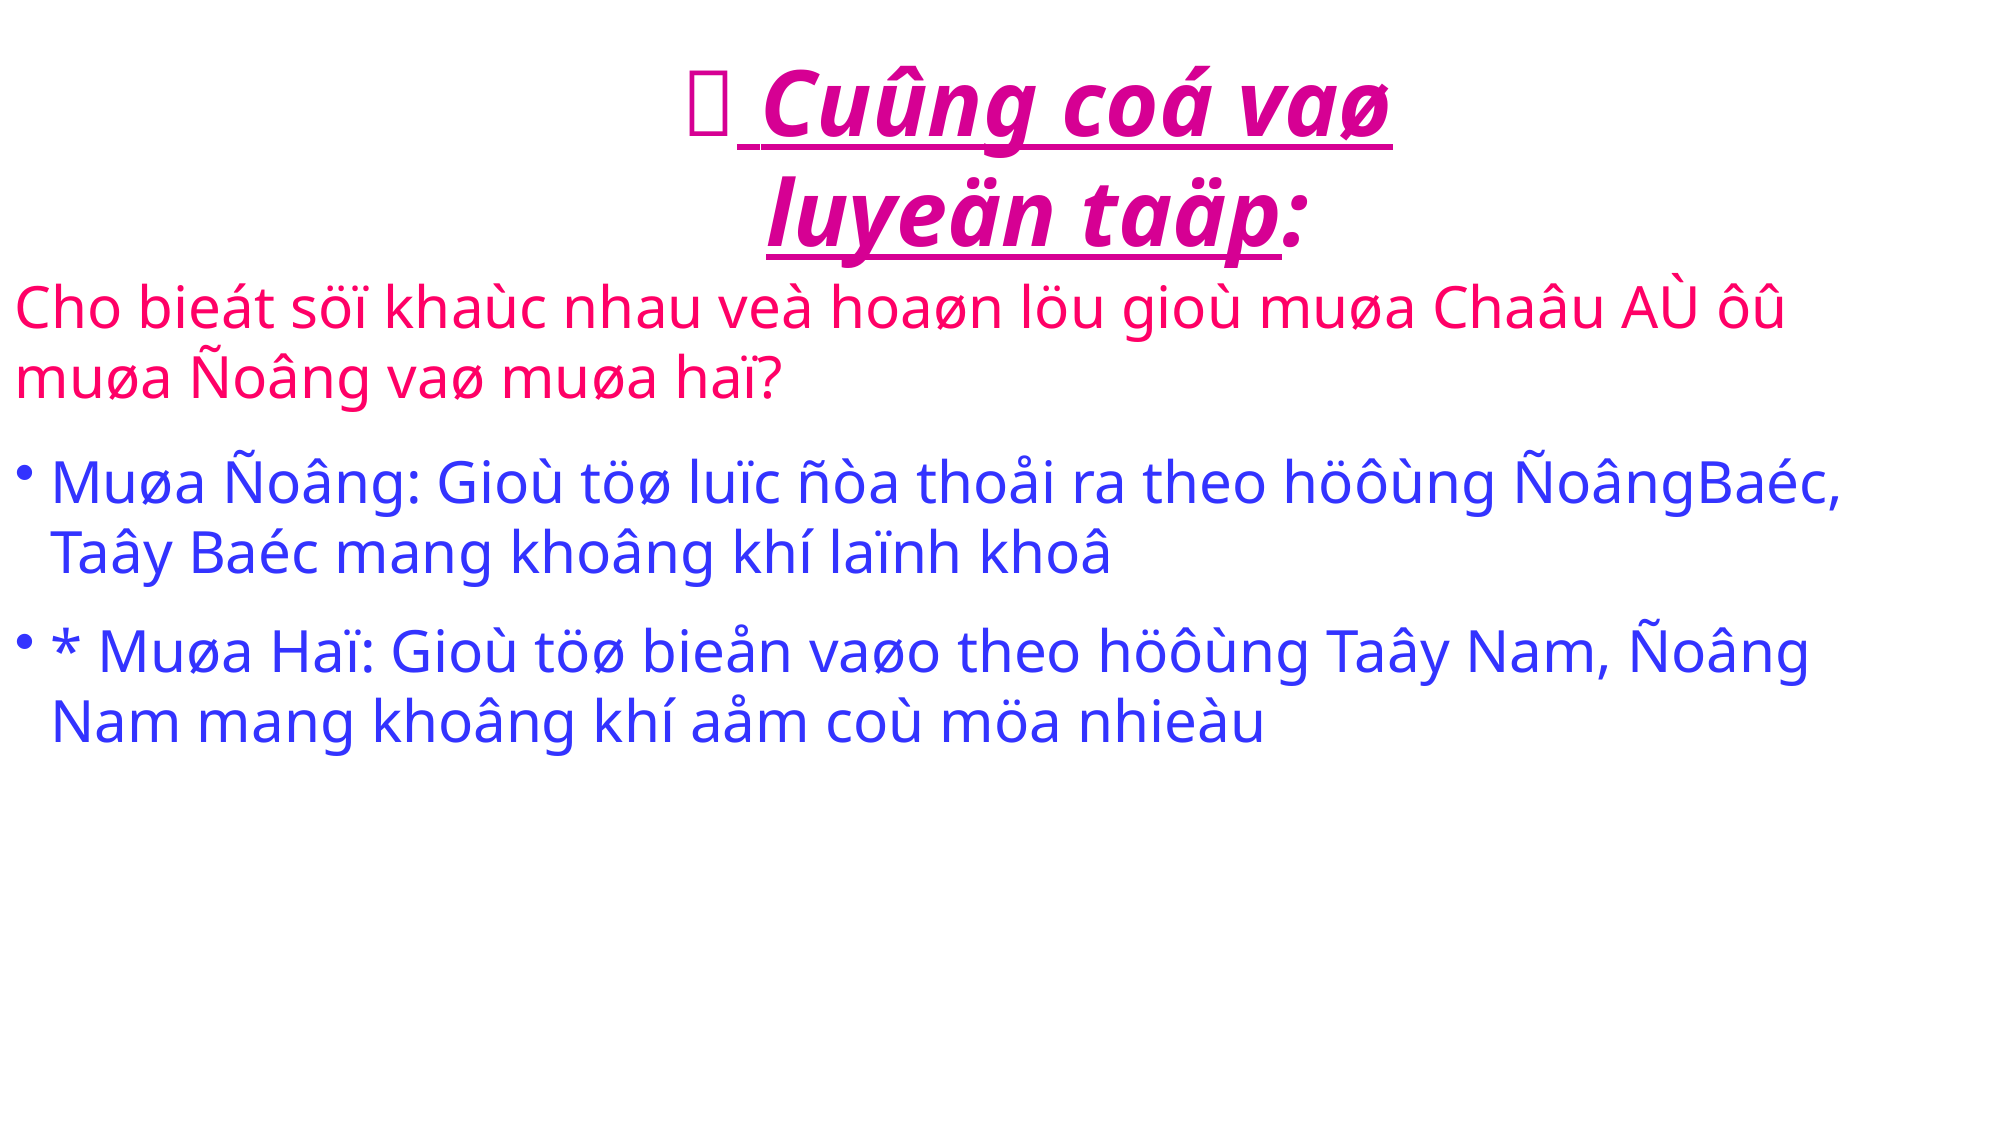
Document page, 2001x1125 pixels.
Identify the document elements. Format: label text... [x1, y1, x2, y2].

subtitle  Cuûng coá vaø luyeän taäp: [512, 37, 1563, 238]
text_box Cho bieát söï khaùc nhau veà hoaøn löu gioù muøa Chaâu AÙ ôû muøa Ñoâng vaø muøa haï? [0, 262, 1960, 418]
text_box Muøa Ñoâng: Gioù töø luïc ñòa thoåi ra theo höôùng ÑoângBaéc, Taây Baéc mang khoâng khí laïnh khoâ * Muøa Haï: Gioù töø bieån vaøo theo höôùng Taây Nam, Ñoâng Nam mang khoâng khí aåm coù möa nhieàu [0, 437, 1931, 762]
